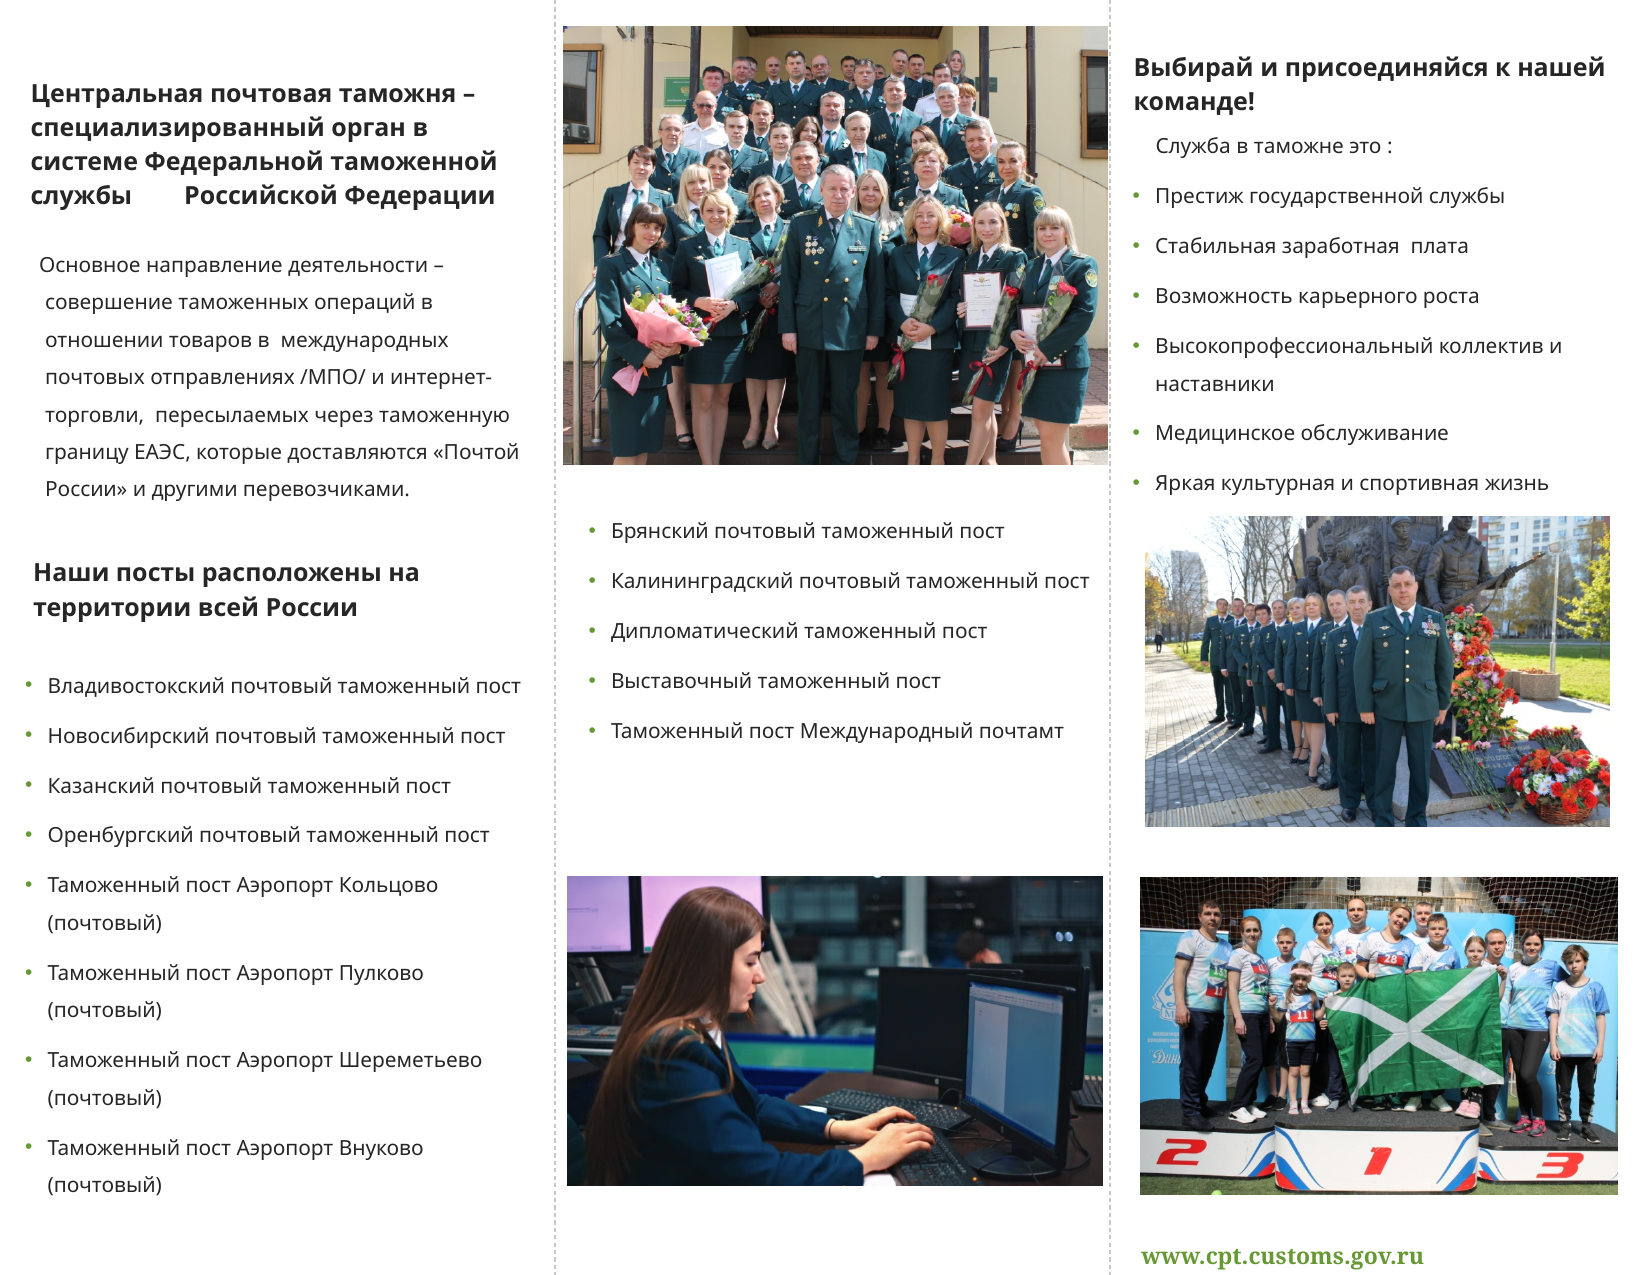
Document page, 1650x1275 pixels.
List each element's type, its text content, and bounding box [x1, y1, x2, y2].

list Владивостокский почтовый таможенный пост Новосибирский почтовый таможенный пост Казанский почтовый таможенный пост Оренбургский почтовый таможенный пост Таможенный пост Аэропорт Кольцово (почтовый) Таможенный пост Аэропорт Пулково (почтовый) Таможенный пост Аэропорт Шереметьево (почтовый) Таможенный пост Аэропорт Внуково (почтовый) [25, 659, 529, 1185]
list Брянский почтовый таможенный пост Калининградский почтовый таможенный пост Дипломатический таможенный пост Выставочный таможенный пост Таможенный пост Международный почтамт [588, 505, 1103, 778]
list Служба в таможне это : Престиж государственной службы Стабильная заработная плата Возможность карьерного роста Высокопрофессиональный коллектив и наставники Медицинское обслуживание Яркая культурная и спортивная жизнь [1132, 120, 1618, 501]
picture [563, 26, 1108, 465]
list Центральная почтовая таможня – специализированный орган в системе Федеральной таможенной службы Российской Федерации [30, 47, 536, 236]
list Наши посты расположены на территории всей России [33, 538, 517, 635]
list Выбирай и присоединяйся к нашей команде! [1133, 47, 1623, 116]
picture [566, 876, 1103, 1186]
picture [1145, 516, 1610, 827]
list www.cpt.customs.gov.ru [1141, 1232, 1626, 1275]
picture [1140, 877, 1618, 1195]
list Основное направление деятельности – совершение таможенных операций в отношении товаров в международных почтовых отправлениях /МПО/ и интернет-торговли, пересылаемых через таможенную границу ЕАЭС, которые доставляются «Почтой России» и другими перевозчиками. [22, 238, 547, 506]
